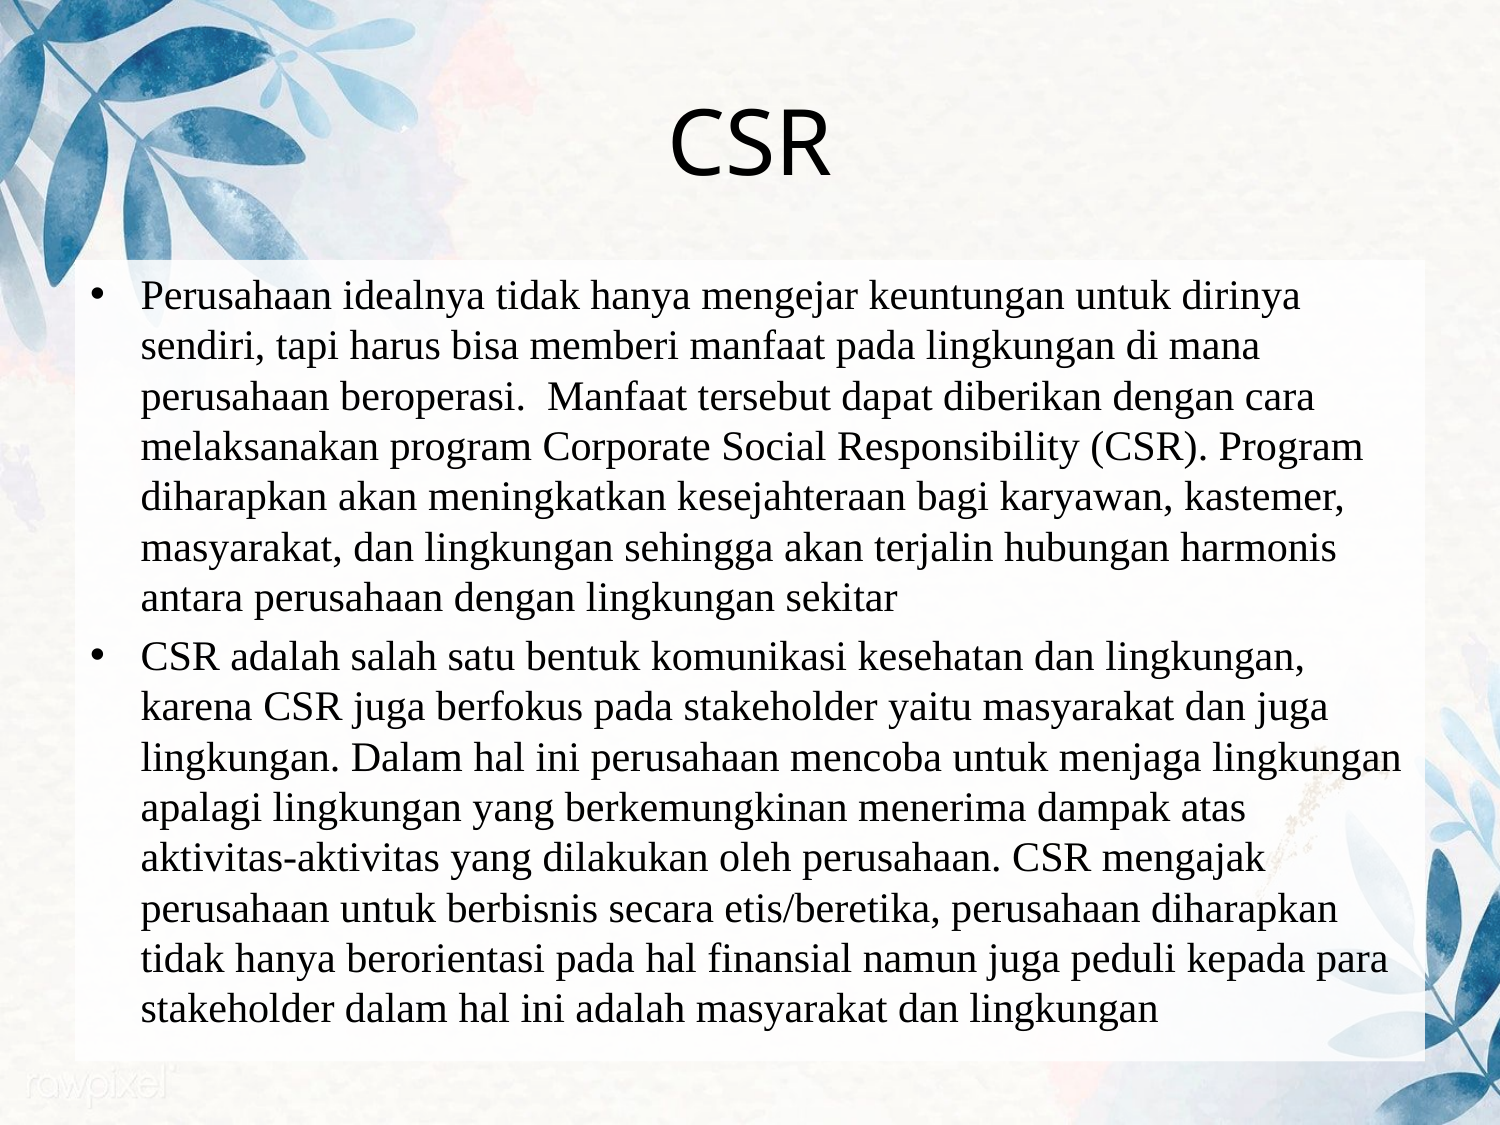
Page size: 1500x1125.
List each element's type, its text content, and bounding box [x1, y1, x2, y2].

list Perusahaan idealnya tidak hanya mengejar keuntungan untuk dirinya sendiri, tapi harus bisa memberi manfaat pada lingkungan di mana perusahaan beroperasi. Manfaat tersebut dapat diberikan dengan cara melaksanakan program Corporate Social Responsibility (CSR). Program diharapkan akan meningkatkan kesejahteraan bagi karyawan, kastemer, masyarakat, dan lingkungan sehingga akan terjalin hubungan harmonis antara perusahaan dengan lingkungan sekitar CSR adalah salah satu bentuk komunikasi kesehatan dan lingkungan, karena CSR juga berfokus pada stakeholder yaitu masyarakat dan juga lingkungan. Dalam hal ini perusahaan mencoba untuk menjaga lingkungan apalagi lingkungan yang berkemungkinan menerima dampak atas aktivitas-aktivitas yang dilakukan oleh perusahaan. CSR mengajak perusahaan untuk berbisnis secara etis/beretika, perusahaan diharapkan tidak hanya berorientasi pada hal finansial namun juga peduli kepada para stakeholder dalam hal ini adalah masyarakat dan lingkungan [75, 259, 1425, 1062]
title CSR [75, 45, 1425, 233]
